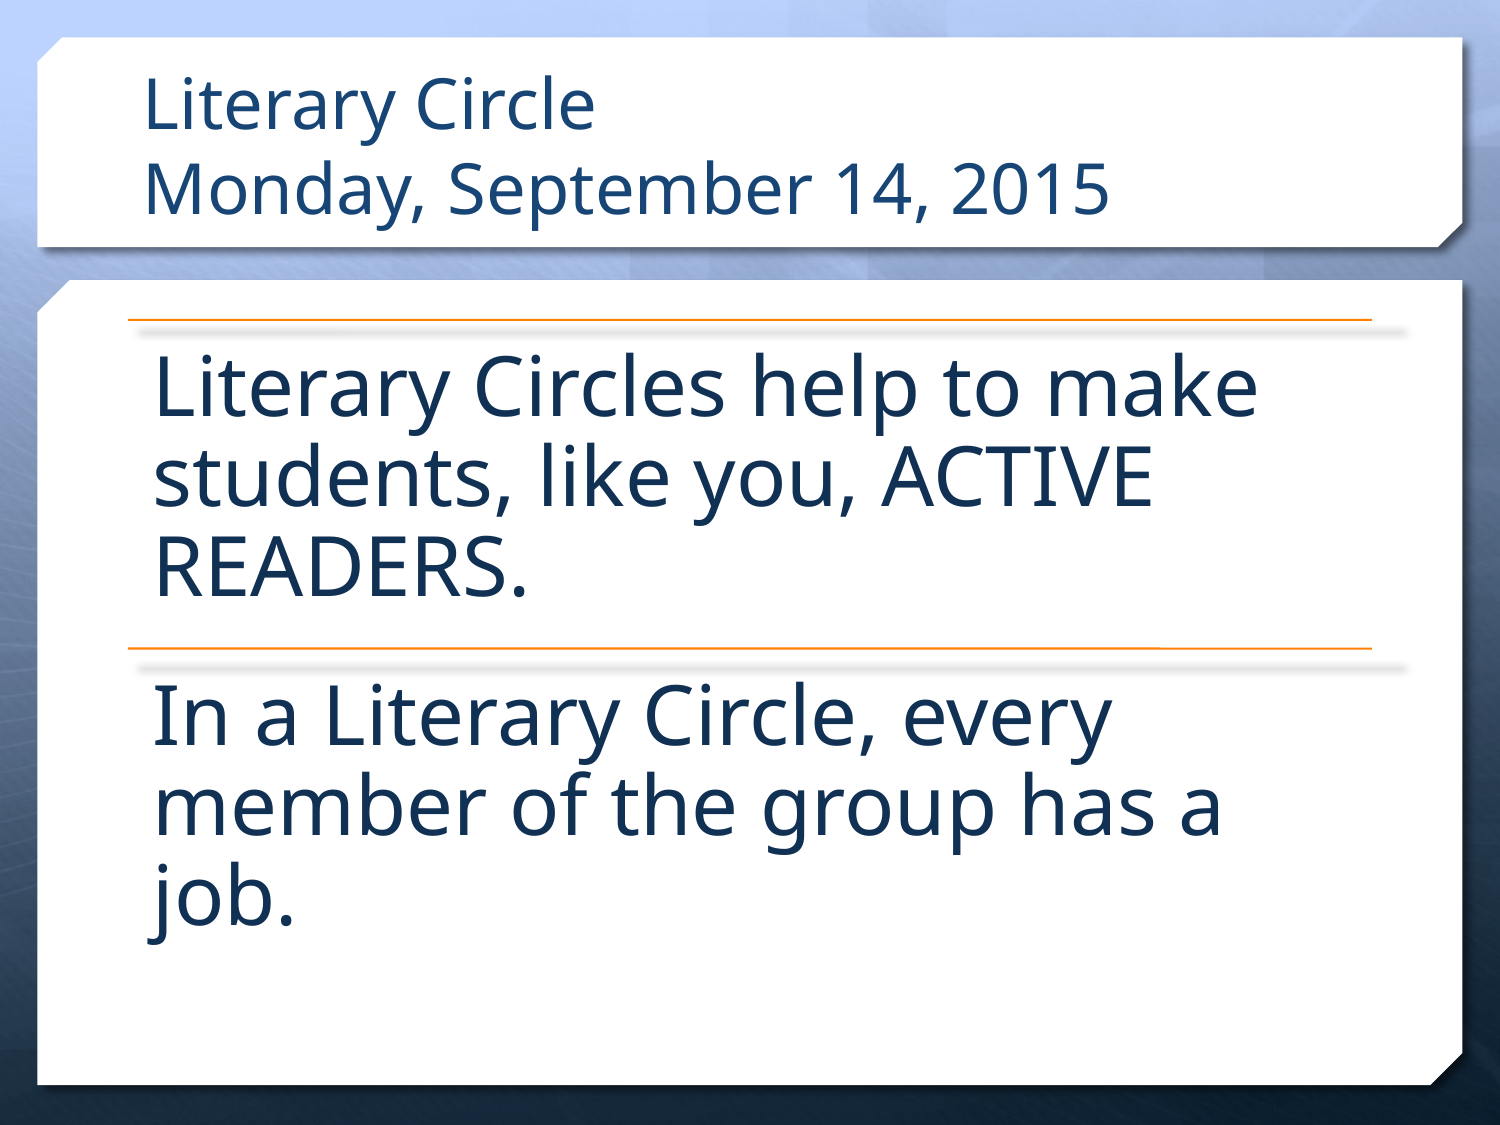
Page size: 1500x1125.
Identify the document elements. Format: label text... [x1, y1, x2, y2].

title Literary Circle Monday, September 14, 2015 [127, 48, 1372, 236]
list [127, 319, 1373, 978]
